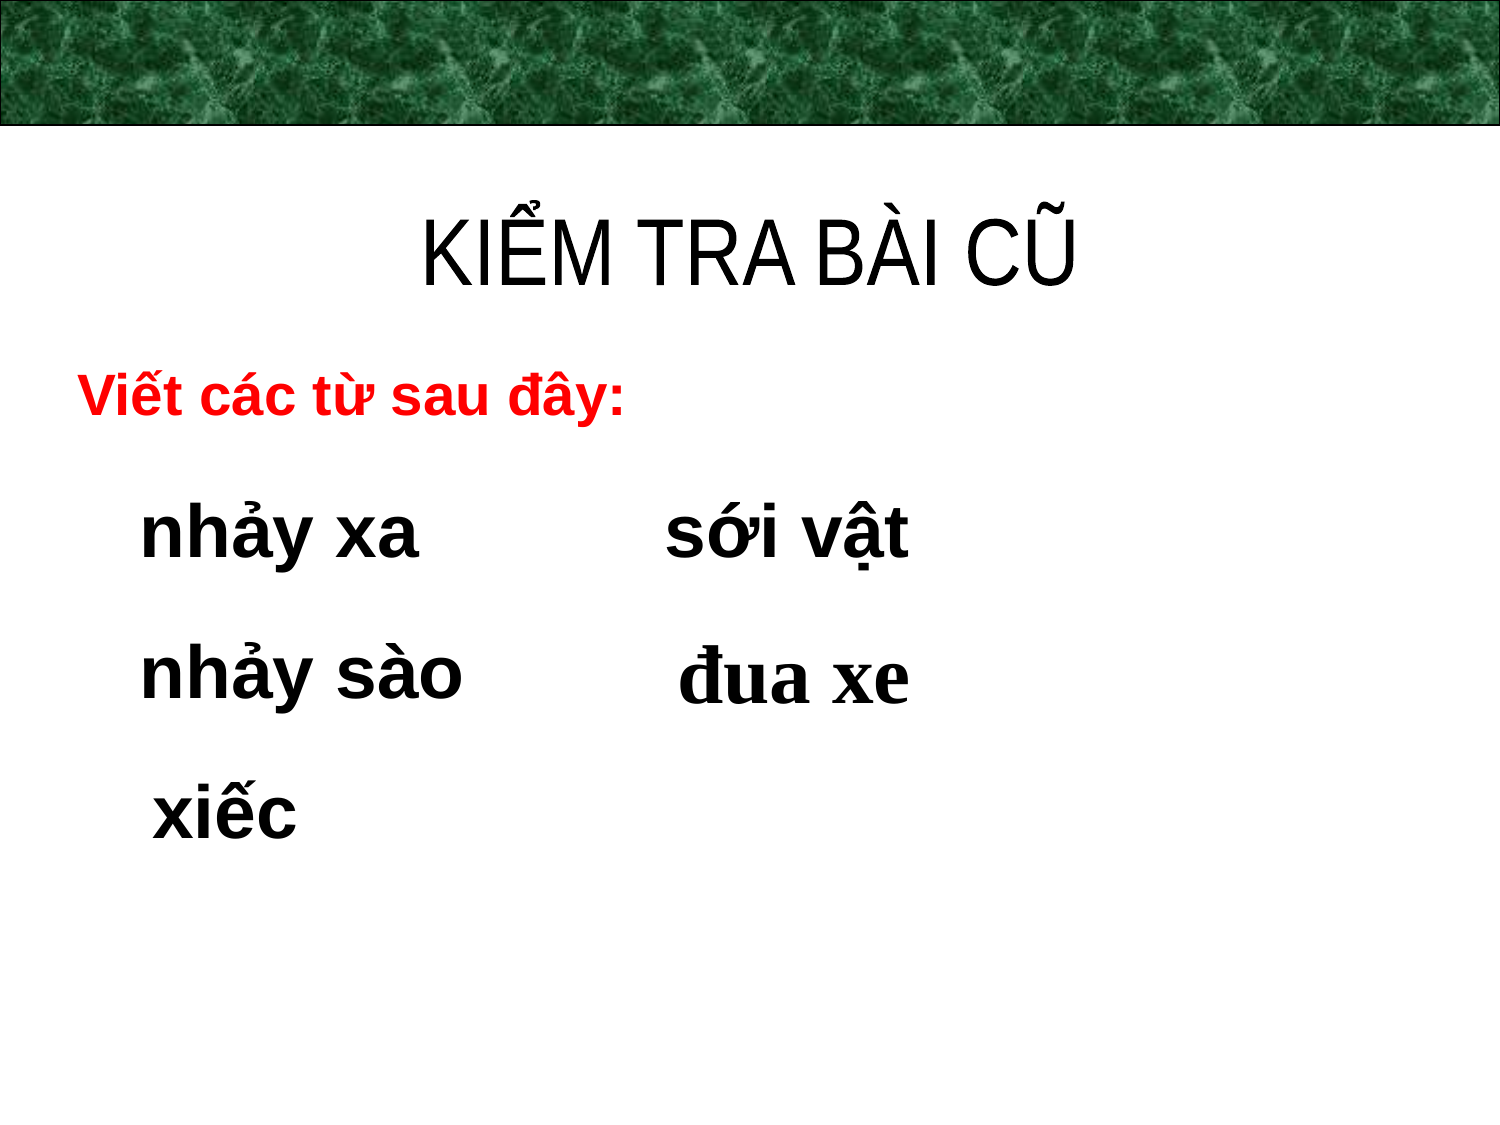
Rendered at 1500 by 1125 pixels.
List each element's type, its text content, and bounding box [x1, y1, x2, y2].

text_box Viết các từ sau đây: [62, 350, 963, 435]
text_box [0, 0, 1500, 125]
text_box nhảy sào [124, 616, 500, 722]
text_box xiếc [137, 756, 425, 862]
text_box sới vật [649, 474, 1074, 580]
text_box nhảy xa [125, 474, 600, 580]
text_box đua xe [662, 612, 1047, 728]
